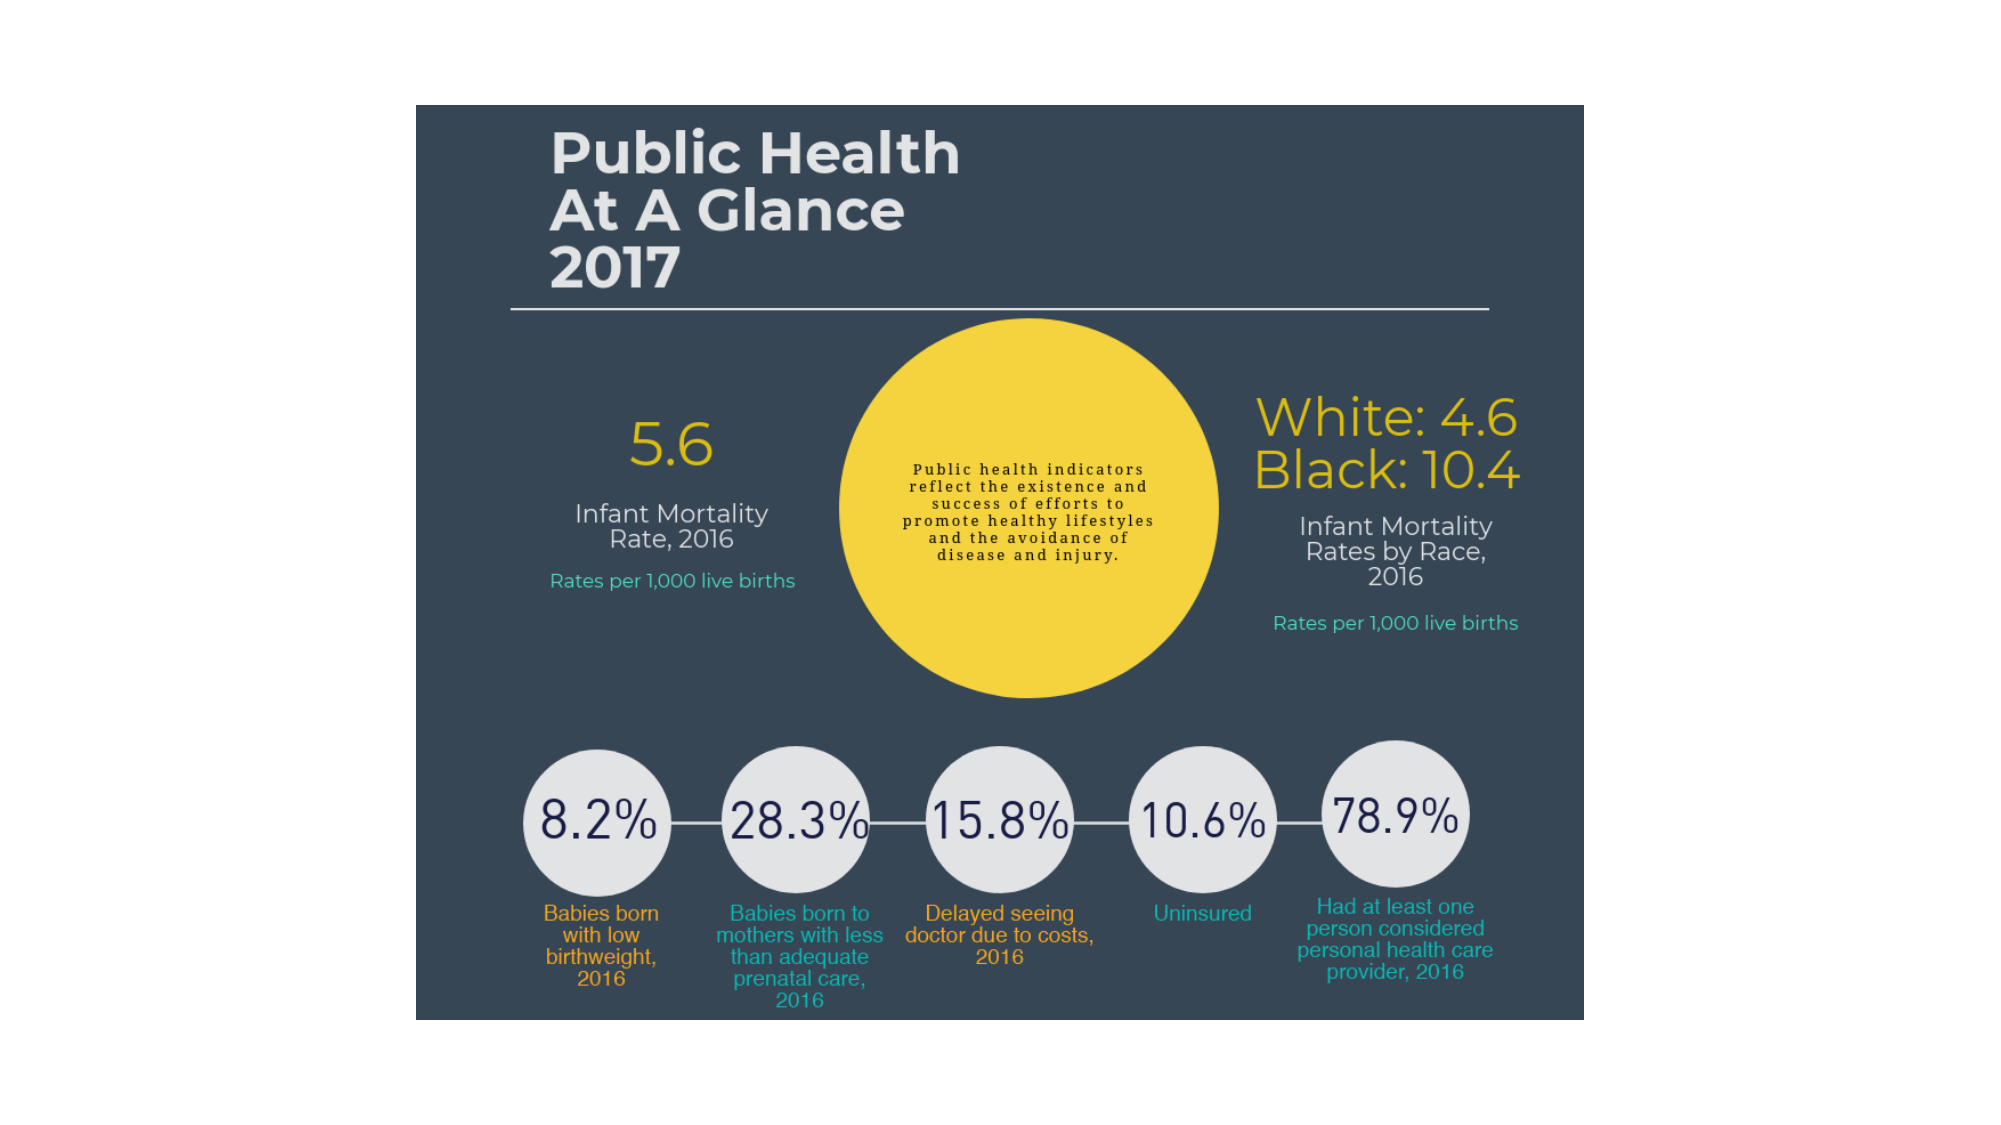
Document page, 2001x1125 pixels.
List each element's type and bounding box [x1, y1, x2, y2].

picture [416, 105, 1584, 1020]
